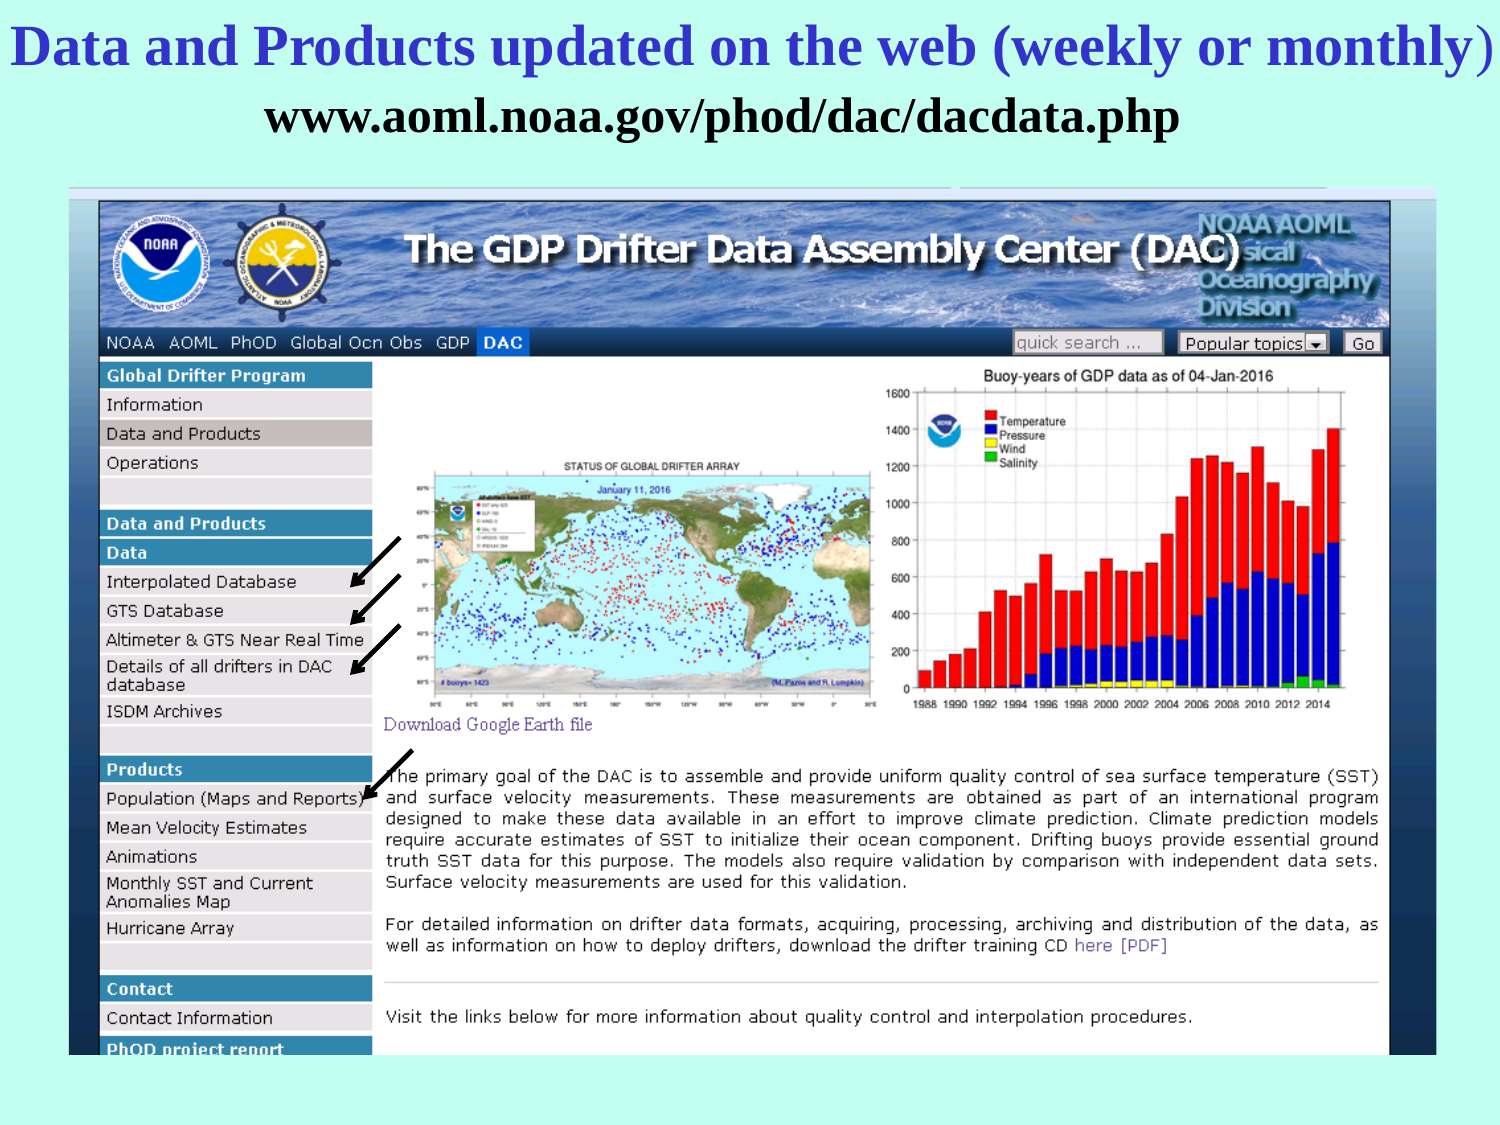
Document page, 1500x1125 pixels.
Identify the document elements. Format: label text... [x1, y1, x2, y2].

text_box www.aoml.noaa.gov/phod/dac/dacdata.php [249, 74, 1196, 150]
picture [68, 187, 1437, 1055]
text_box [349, 537, 401, 574]
text_box Data and Products updated on the web (weekly or monthly) [0, 0, 1500, 85]
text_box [362, 749, 413, 801]
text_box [349, 574, 401, 624]
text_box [349, 624, 401, 676]
